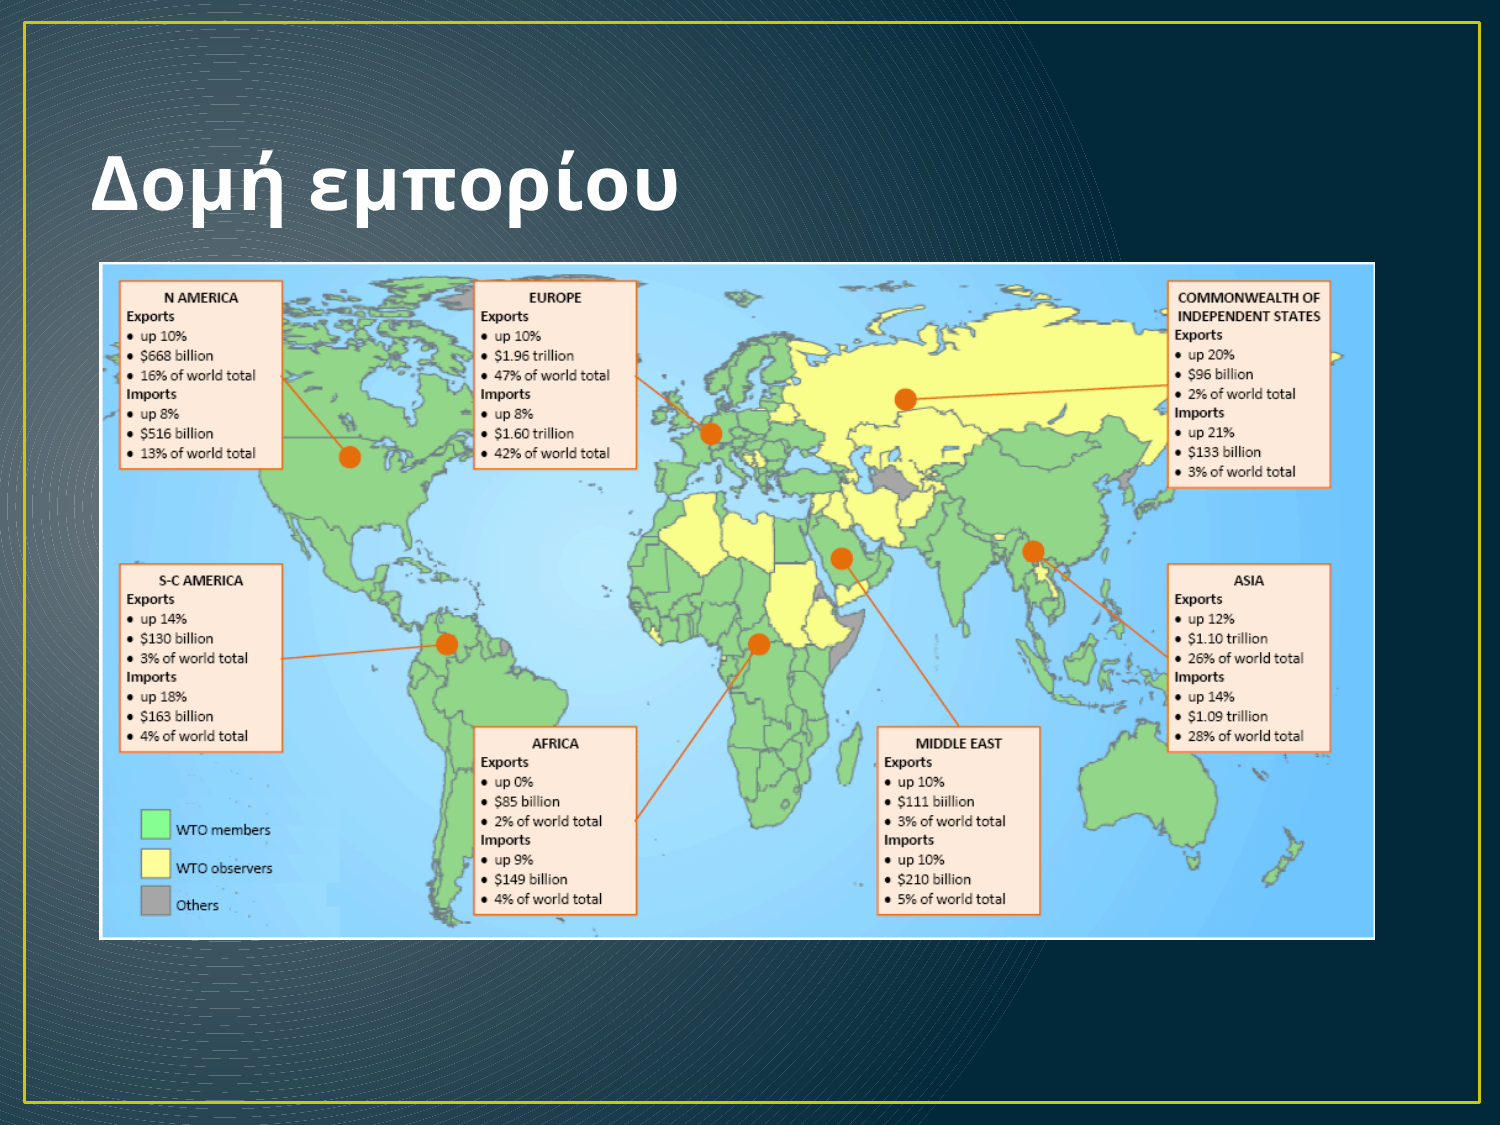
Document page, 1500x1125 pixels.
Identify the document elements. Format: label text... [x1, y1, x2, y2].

picture [1001, 945, 1014, 955]
title Δομή εμπορίου [75, 45, 1425, 233]
picture [99, 256, 1374, 940]
